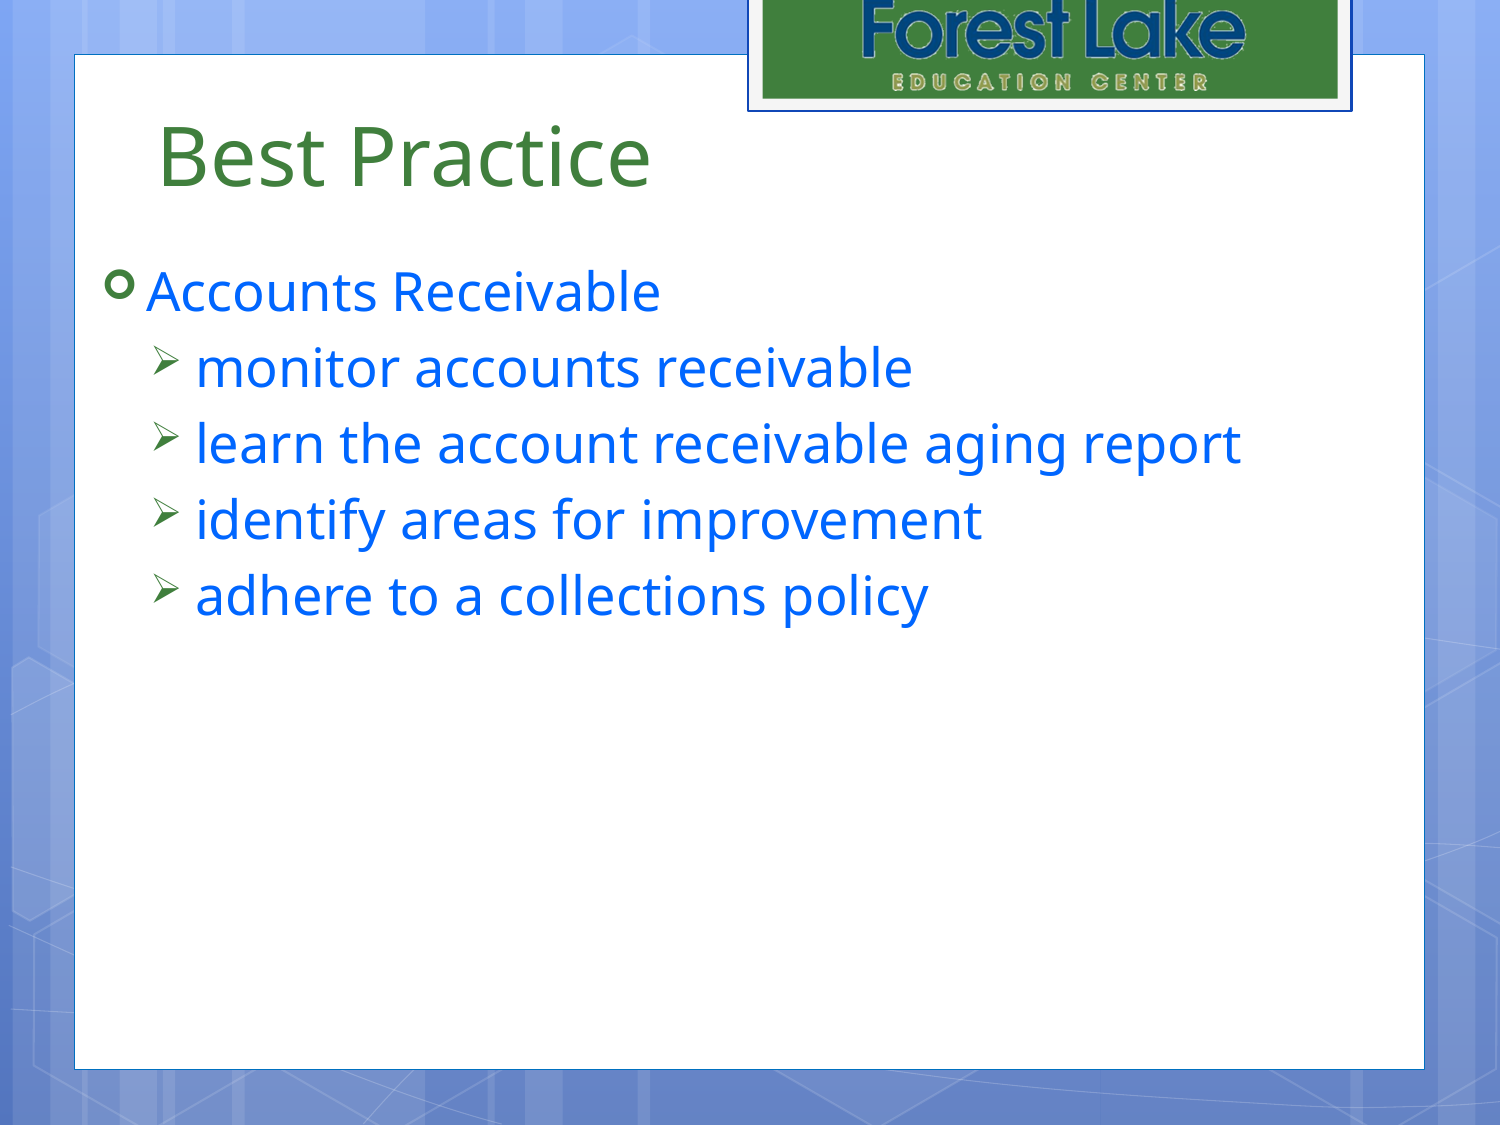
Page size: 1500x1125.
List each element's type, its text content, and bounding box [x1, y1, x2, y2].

text_box [484, 117, 516, 178]
title Best Practice [62, 95, 1413, 300]
list Accounts Receivable monitor accounts receivable learn the account receivable aging report identify areas for improvement adhere to a collections policy [75, 249, 1438, 1050]
picture [853, 0, 1251, 92]
